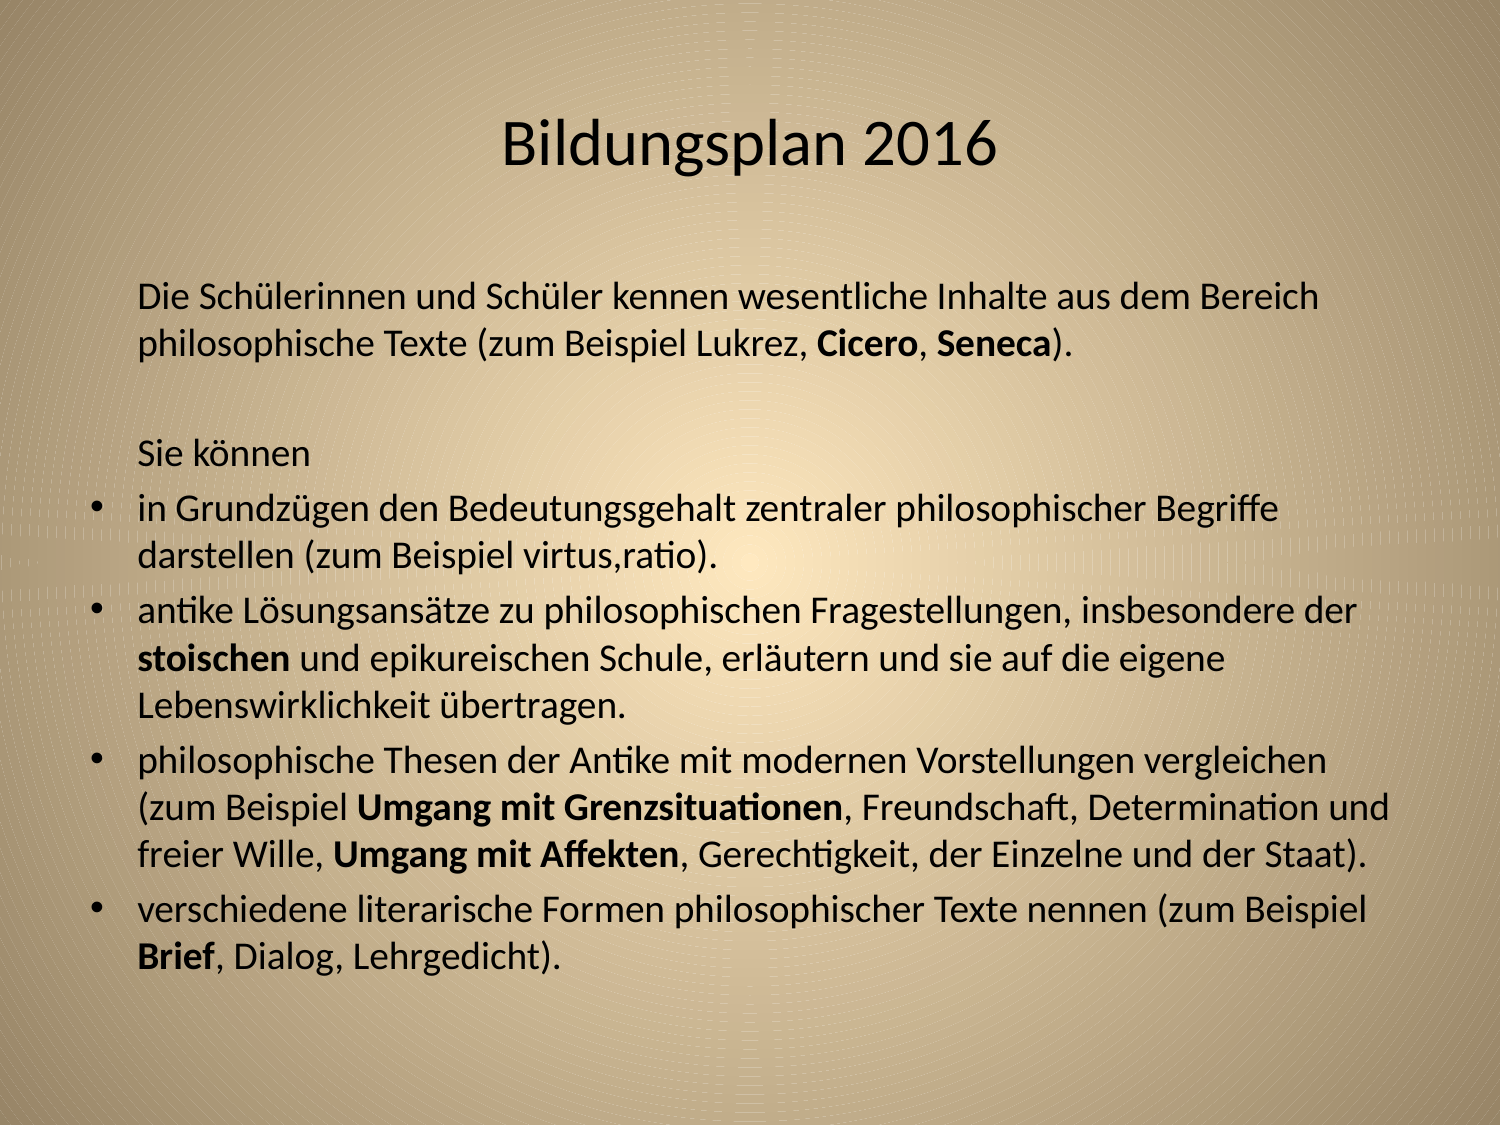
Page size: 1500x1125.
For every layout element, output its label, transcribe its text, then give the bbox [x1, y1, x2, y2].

title Bildungsplan 2016 [75, 45, 1425, 233]
list Die Schülerinnen und Schüler kennen wesentliche Inhalte aus dem Bereich philosophische Texte (zum Beispiel Lukrez, Cicero, Seneca). Sie können in Grundzügen den Bedeutungsgehalt zentraler philosophischer Begriffe darstellen (zum Beispiel virtus,ratio). antike Lösungsansätze zu philosophischen Fragestellungen, insbesondere der stoischen und epikureischen Schule, erläutern und sie auf die eigene Lebenswirklichkeit übertragen. philosophische Thesen der Antike mit modernen Vorstellungen vergleichen (zum Beispiel Umgang mit Grenzsituationen, Freundschaft, Determination und freier Wille, Umgang mit Affekten, Gerechtigkeit, der Einzelne und der Staat). verschiedene literarische Formen philosophischer Texte nennen (zum Beispiel Brief, Dialog, Lehrgedicht). [75, 262, 1425, 1005]
